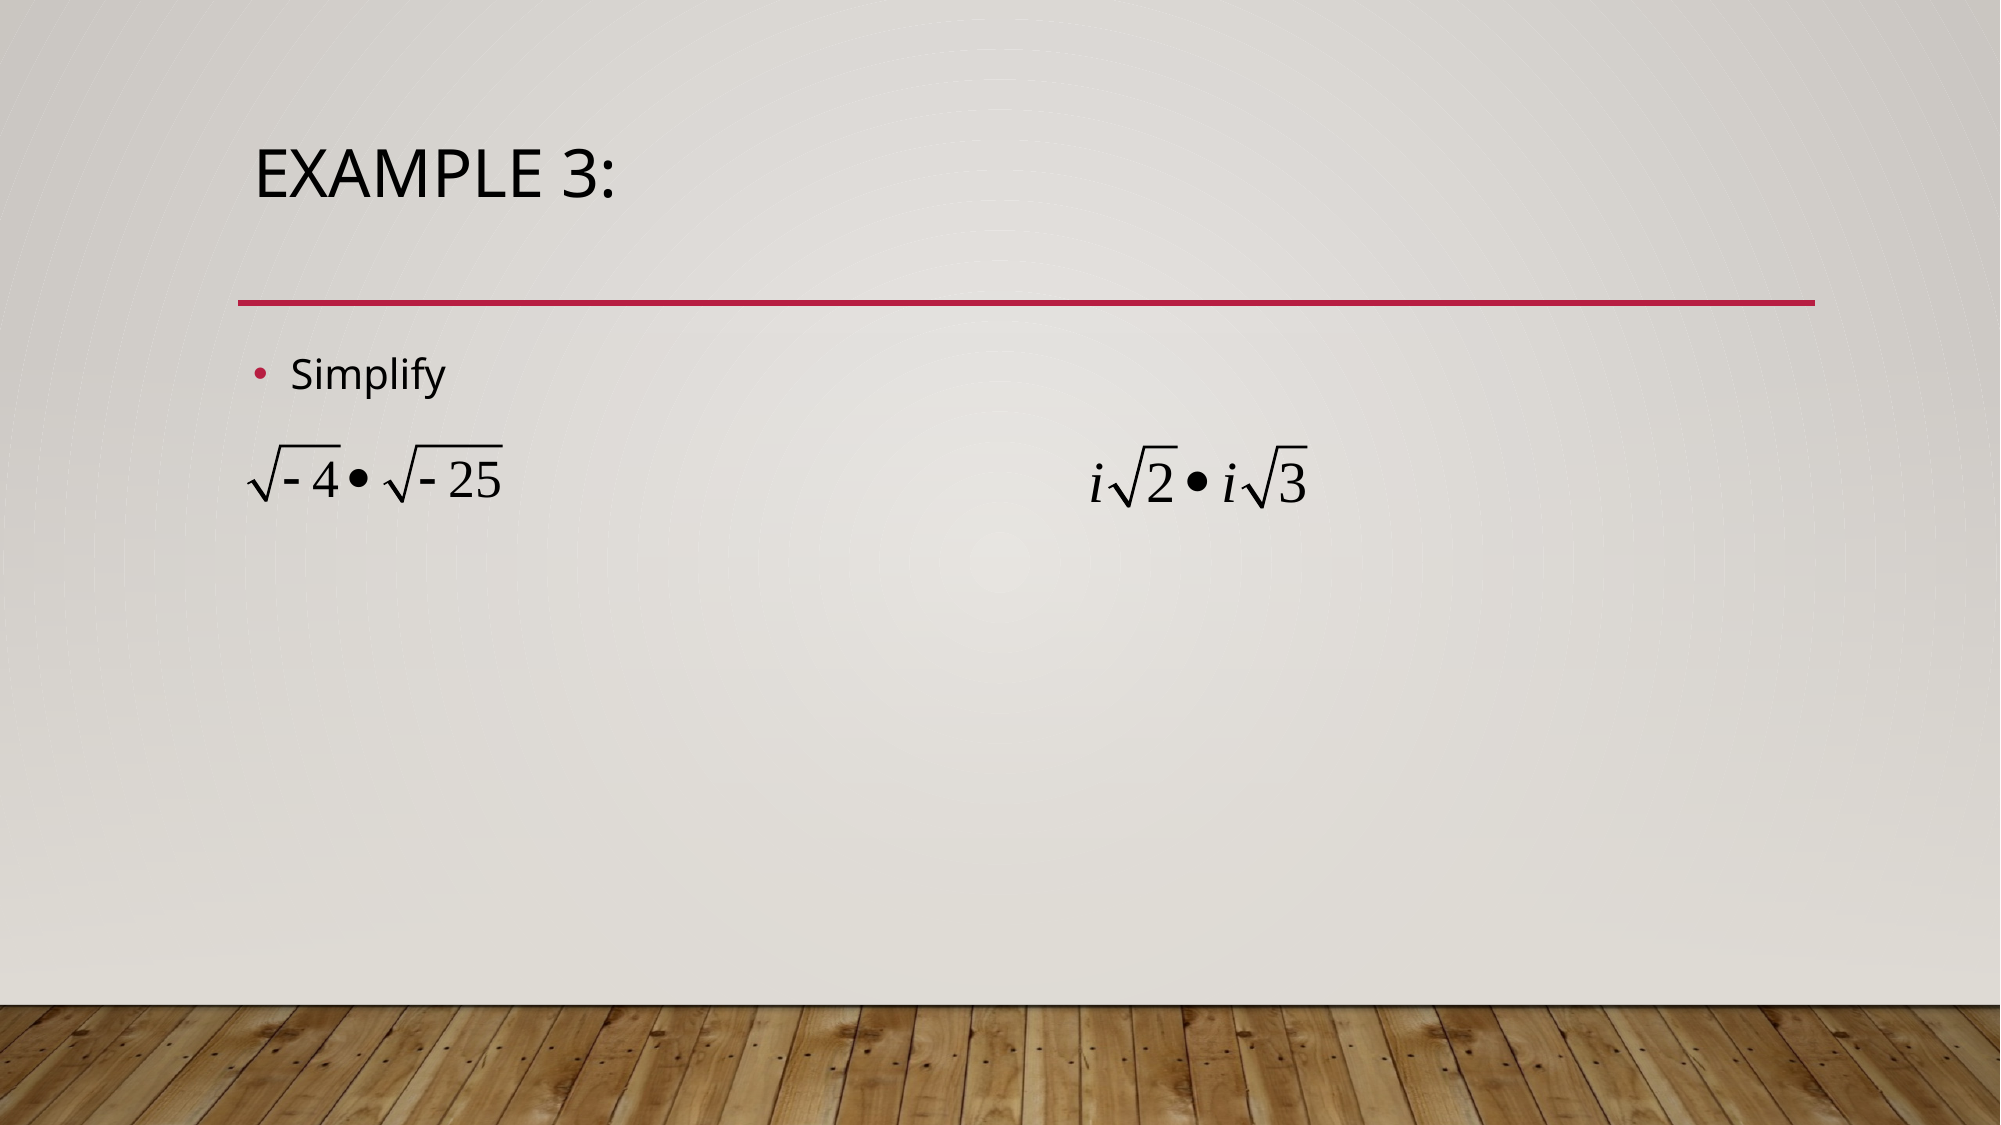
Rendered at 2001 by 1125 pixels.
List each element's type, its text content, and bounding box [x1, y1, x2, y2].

title Example 3: [238, 131, 1814, 305]
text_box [1080, 434, 1320, 523]
list Simplify [238, 330, 1814, 897]
picture [0, 1005, 2000, 1125]
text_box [237, 434, 516, 516]
